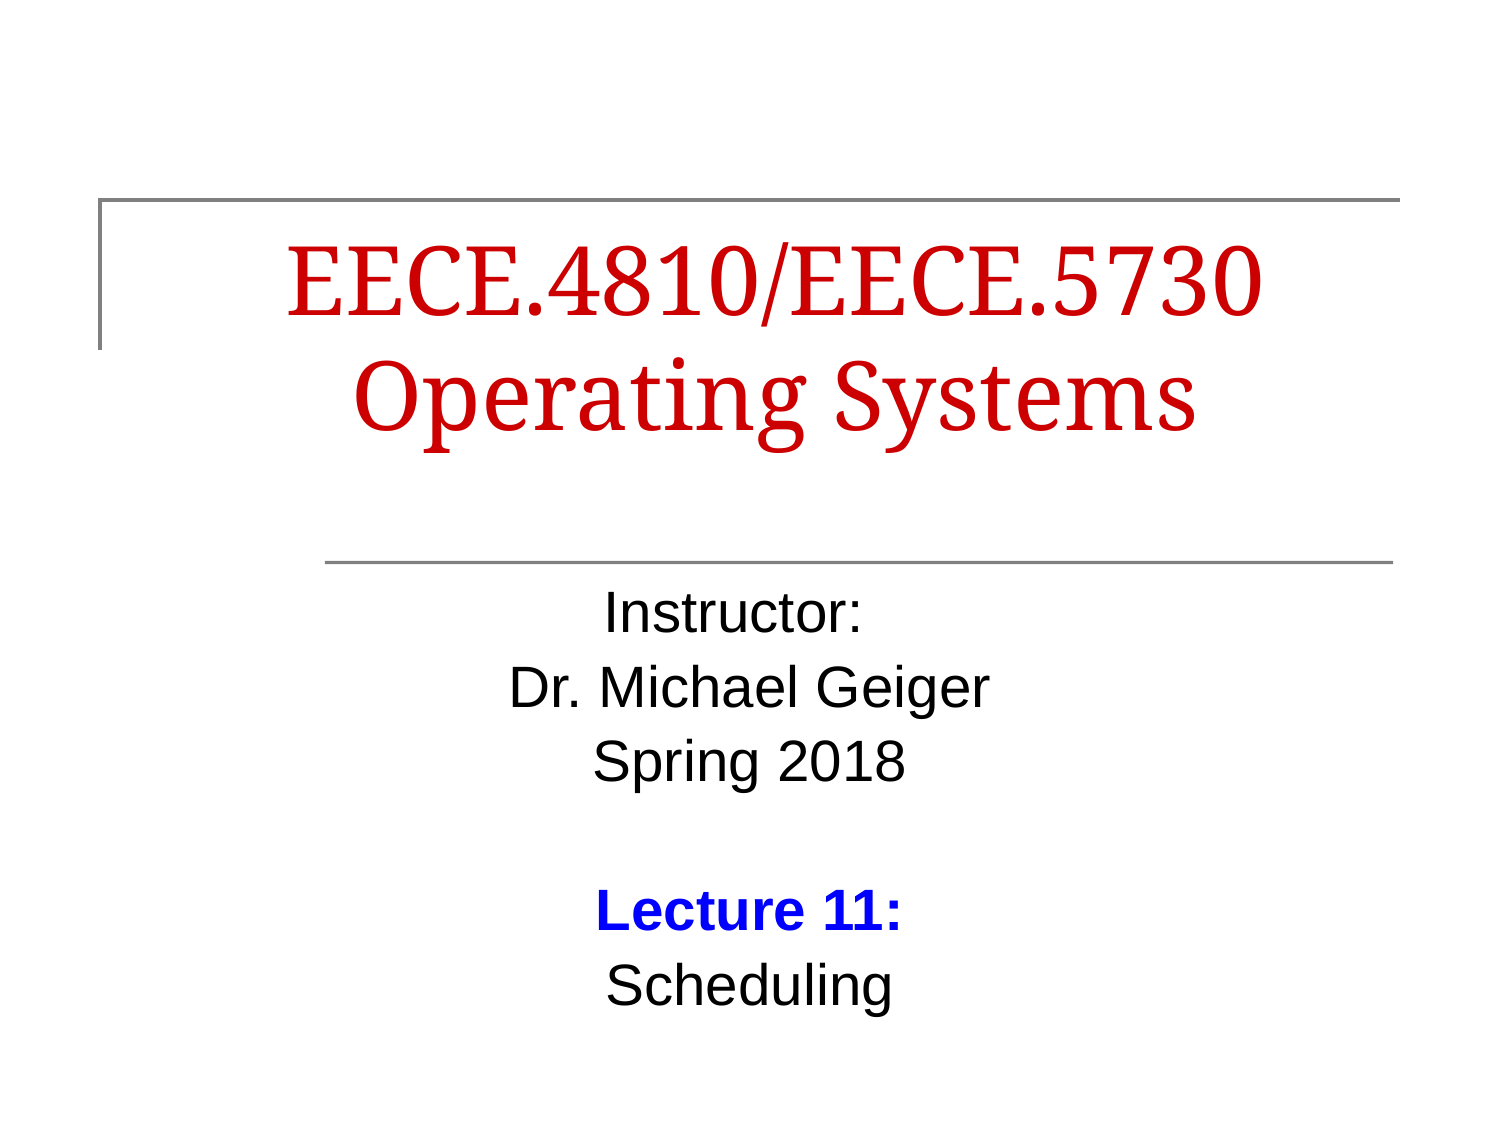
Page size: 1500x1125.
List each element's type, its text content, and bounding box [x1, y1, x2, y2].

title EECE.4810/EECE.5730 Operating Systems [150, 212, 1401, 563]
subtitle Instructor: Dr. Michael Geiger Spring 2018 Lecture 11: Scheduling [0, 575, 1500, 1075]
